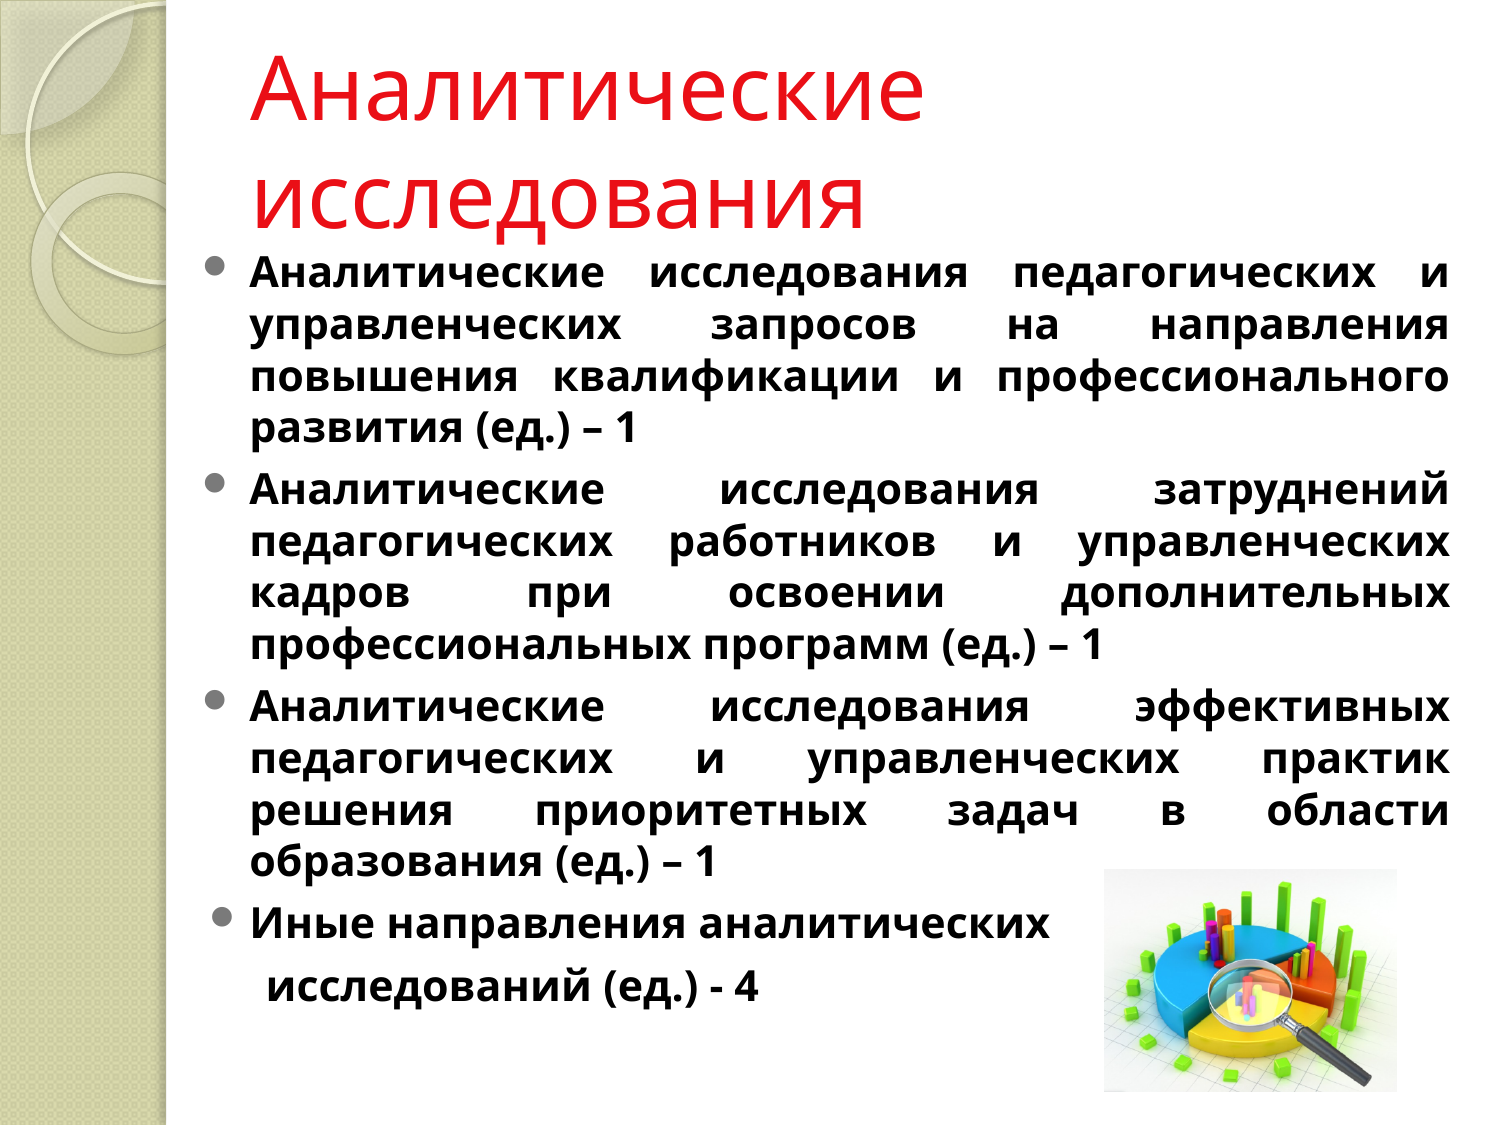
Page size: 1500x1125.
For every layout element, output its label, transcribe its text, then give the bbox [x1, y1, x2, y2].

title Аналитические исследования [235, 45, 1466, 233]
picture [1104, 869, 1398, 1092]
list Аналитические исследования педагогических и управленческих запросов на направления повышения квалификации и профессионального развития (ед.) – 1 Аналитические исследования затруднений педагогических работников и управленческих кадров при освоении дополнительных профессиональных программ (ед.) – 1 Аналитические исследования эффективных педагогических и управленческих практик решения приоритетных задач в области образования (ед.) – 1 Иные направления аналитических исследований (ед.) - 4 [183, 237, 1466, 1025]
